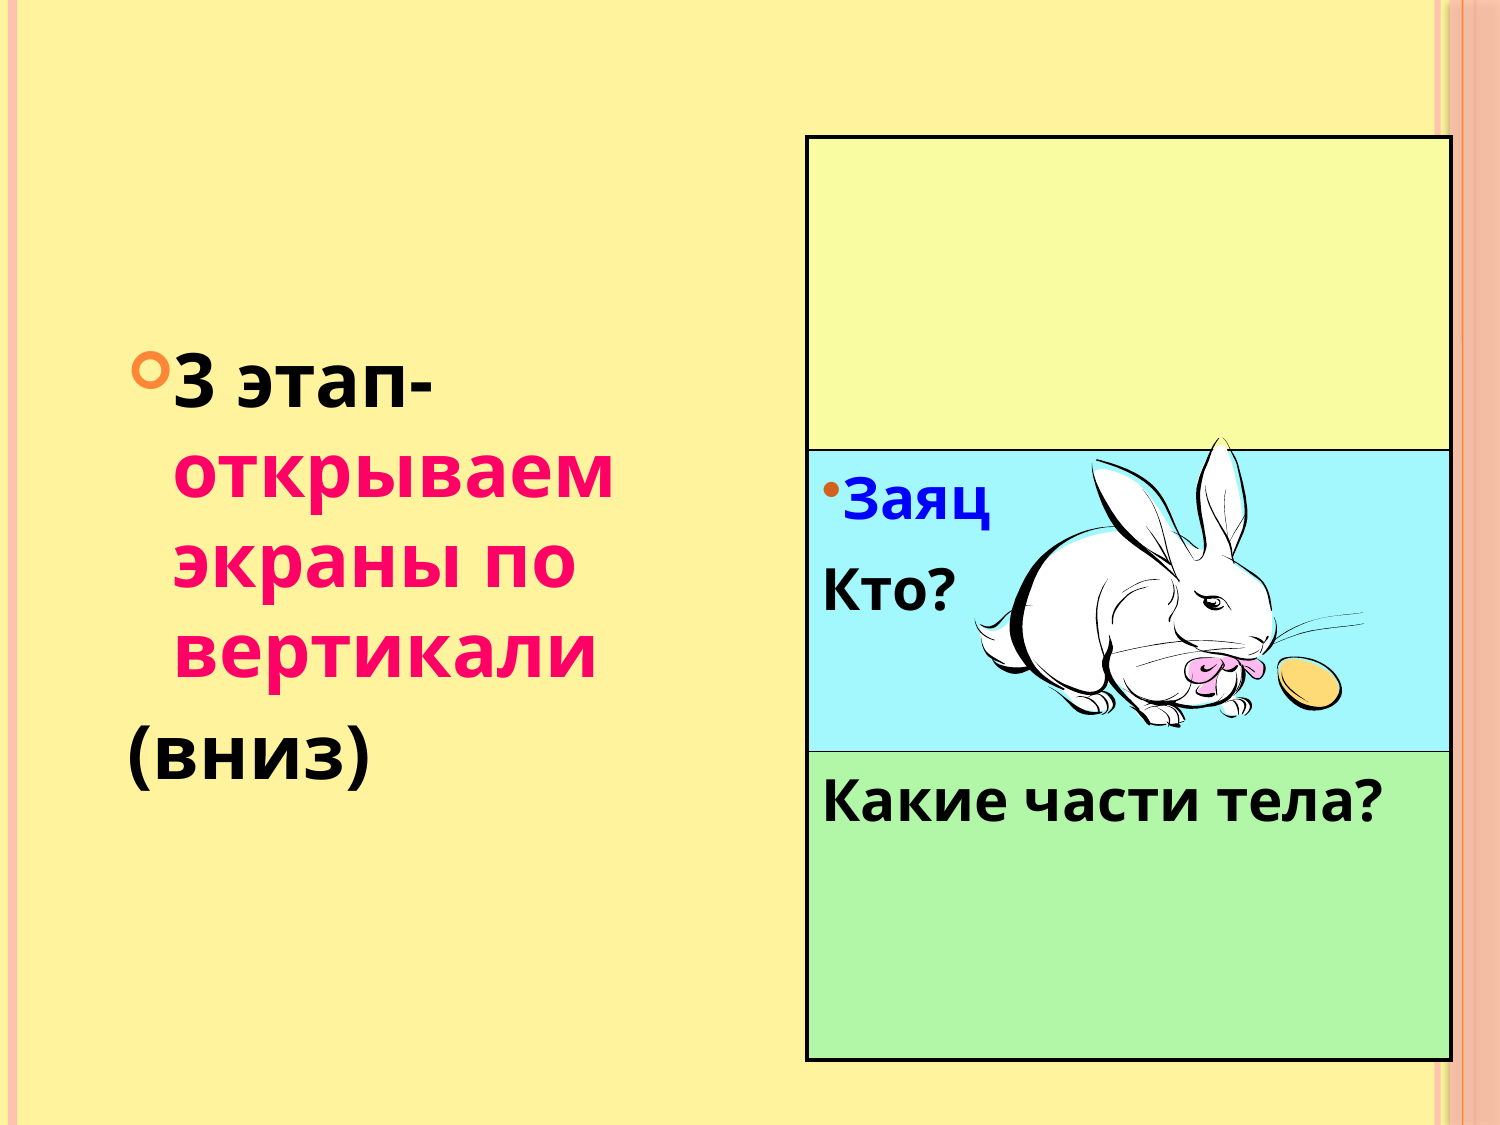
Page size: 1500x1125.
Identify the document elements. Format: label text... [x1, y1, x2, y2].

table_header [809, 139, 1449, 449]
table_cell Какие части тела? [809, 752, 1449, 1058]
picture [973, 432, 1365, 729]
list 3 этап- открываем экраны по вертикали (вниз) [112, 324, 738, 1000]
table_cell Заяц Кто? [809, 451, 1449, 751]
